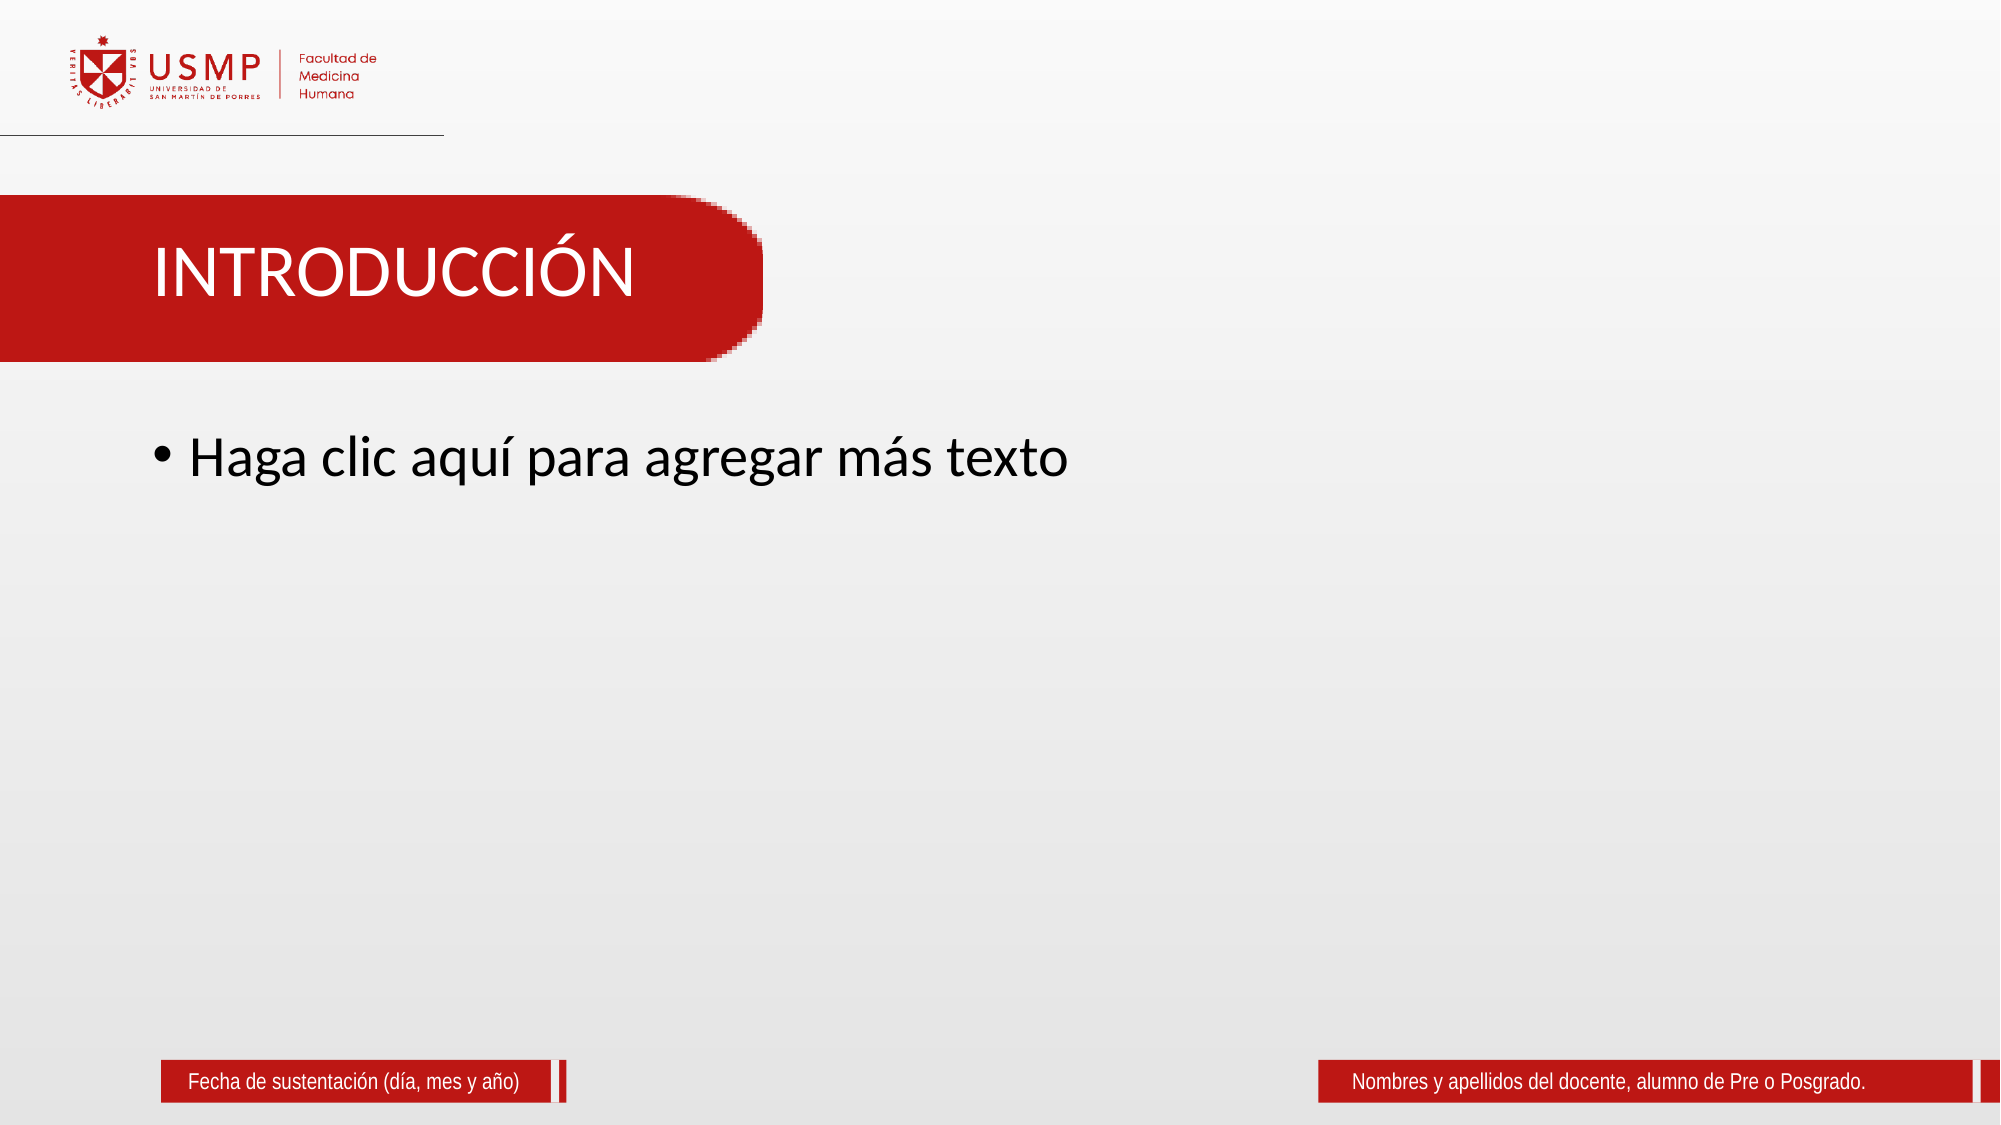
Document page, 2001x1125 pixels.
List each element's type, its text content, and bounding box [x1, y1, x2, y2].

text_box Fecha de sustentación (día, mes y año) [173, 1059, 538, 1102]
list Haga clic aquí para agregar más texto [137, 418, 1863, 913]
picture [62, 30, 384, 117]
text_box Nombres y apellidos del docente, alumno de Pre o Posgrado. [1337, 1059, 1957, 1102]
list INTRODUCCIÓN [137, 223, 763, 341]
